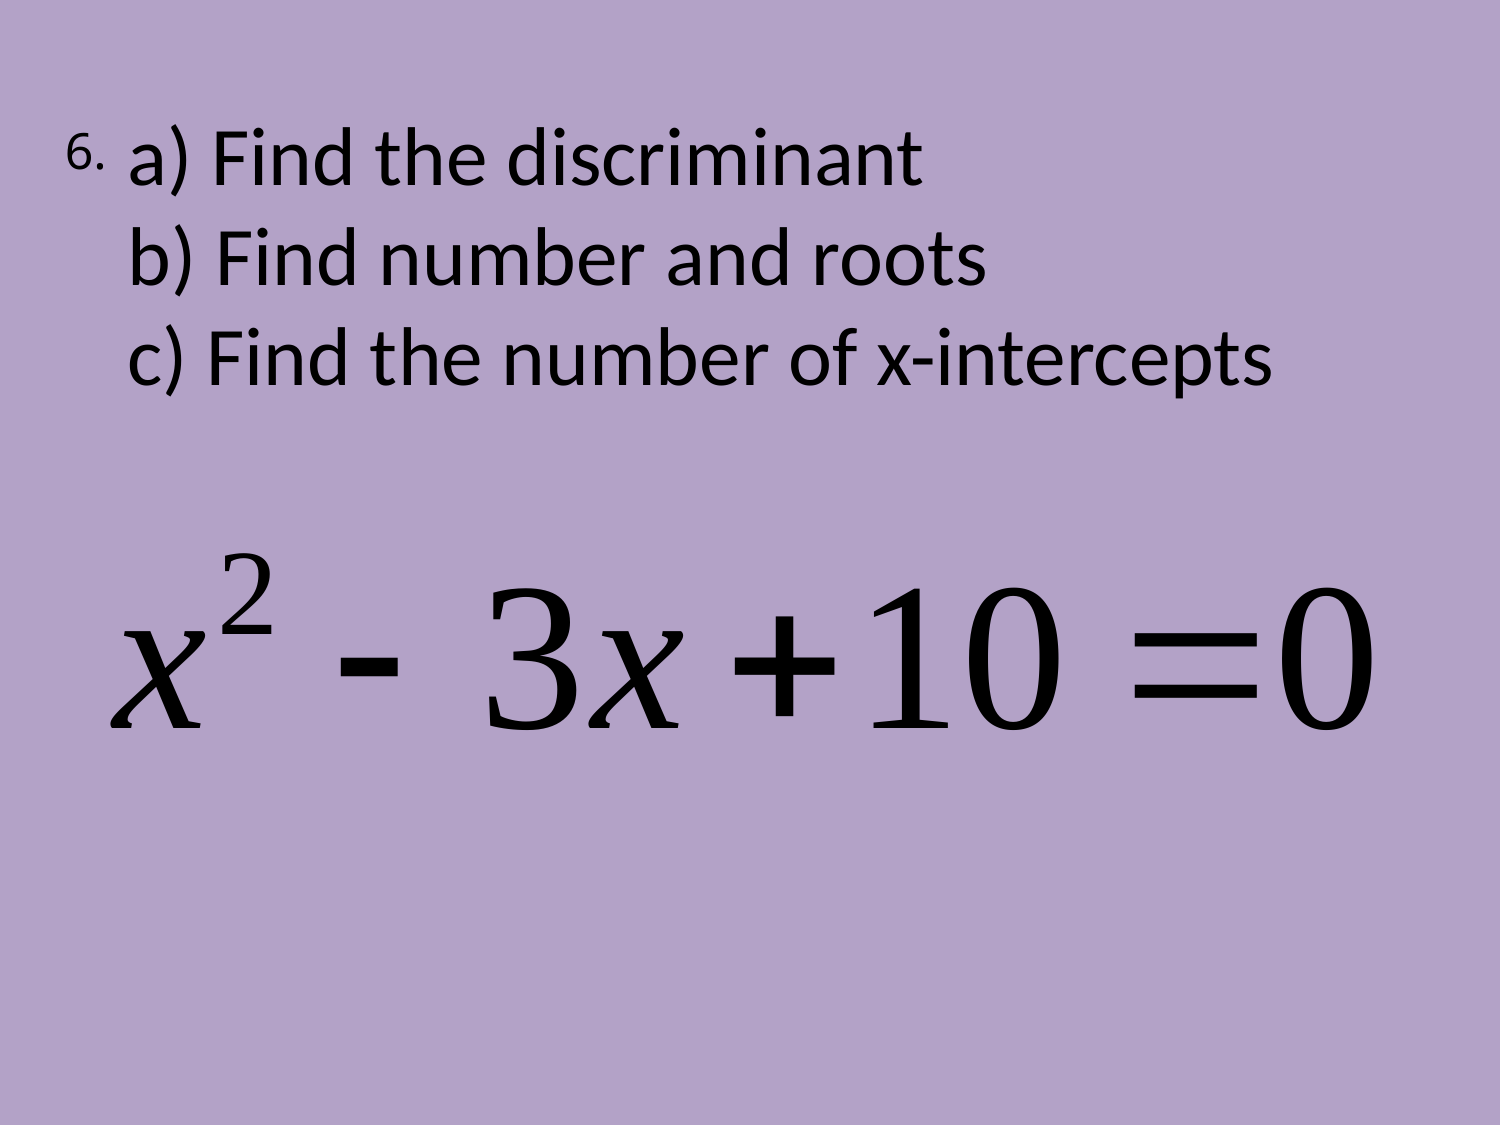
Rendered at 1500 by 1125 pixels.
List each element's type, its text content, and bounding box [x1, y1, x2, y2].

text_box a) Find the discriminant b) Find number and roots c) Find the number of x-intercepts [112, 87, 1500, 418]
text_box 6. [50, 112, 112, 188]
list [71, 499, 1409, 782]
